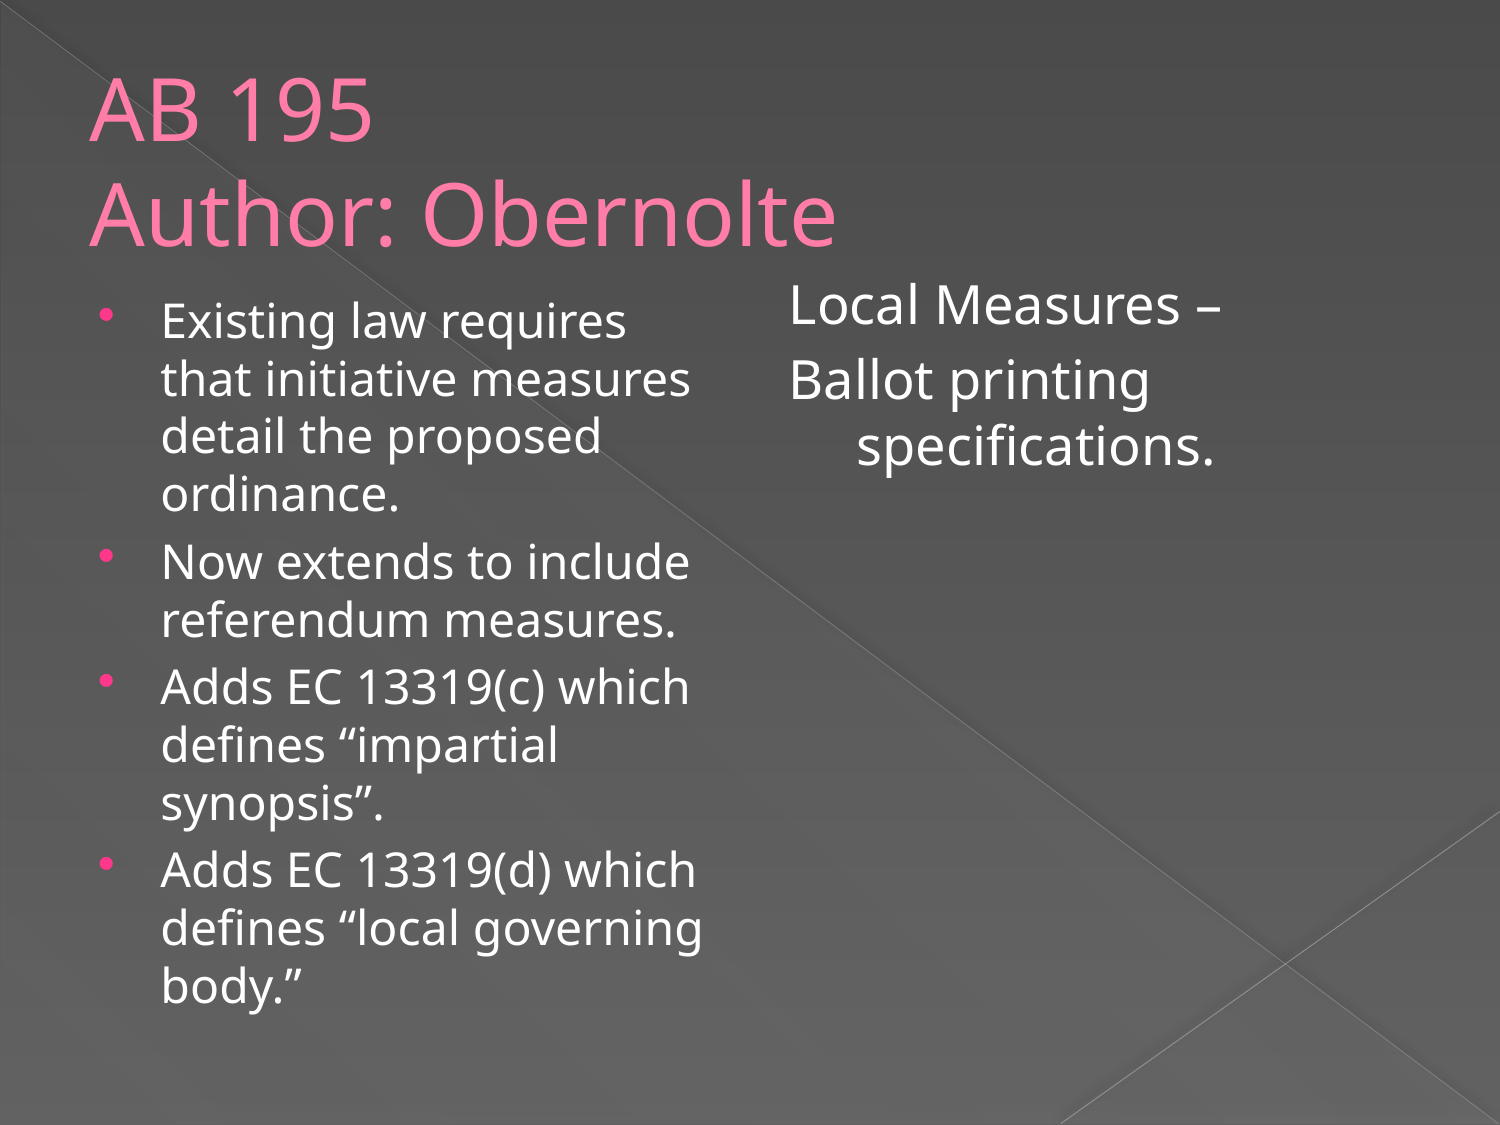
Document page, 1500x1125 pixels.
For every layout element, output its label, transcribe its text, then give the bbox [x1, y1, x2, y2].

title AB 195 Author: Obernolte [75, 43, 1425, 274]
list Existing law requires that initiative measures detail the proposed ordinance. Now extends to include referendum measures. Adds EC 13319(c) which defines “impartial synopsis”. Adds EC 13319(d) which defines “local governing body.” [75, 282, 738, 1025]
list Local Measures – Ballot printing specifications. [762, 262, 1475, 1005]
